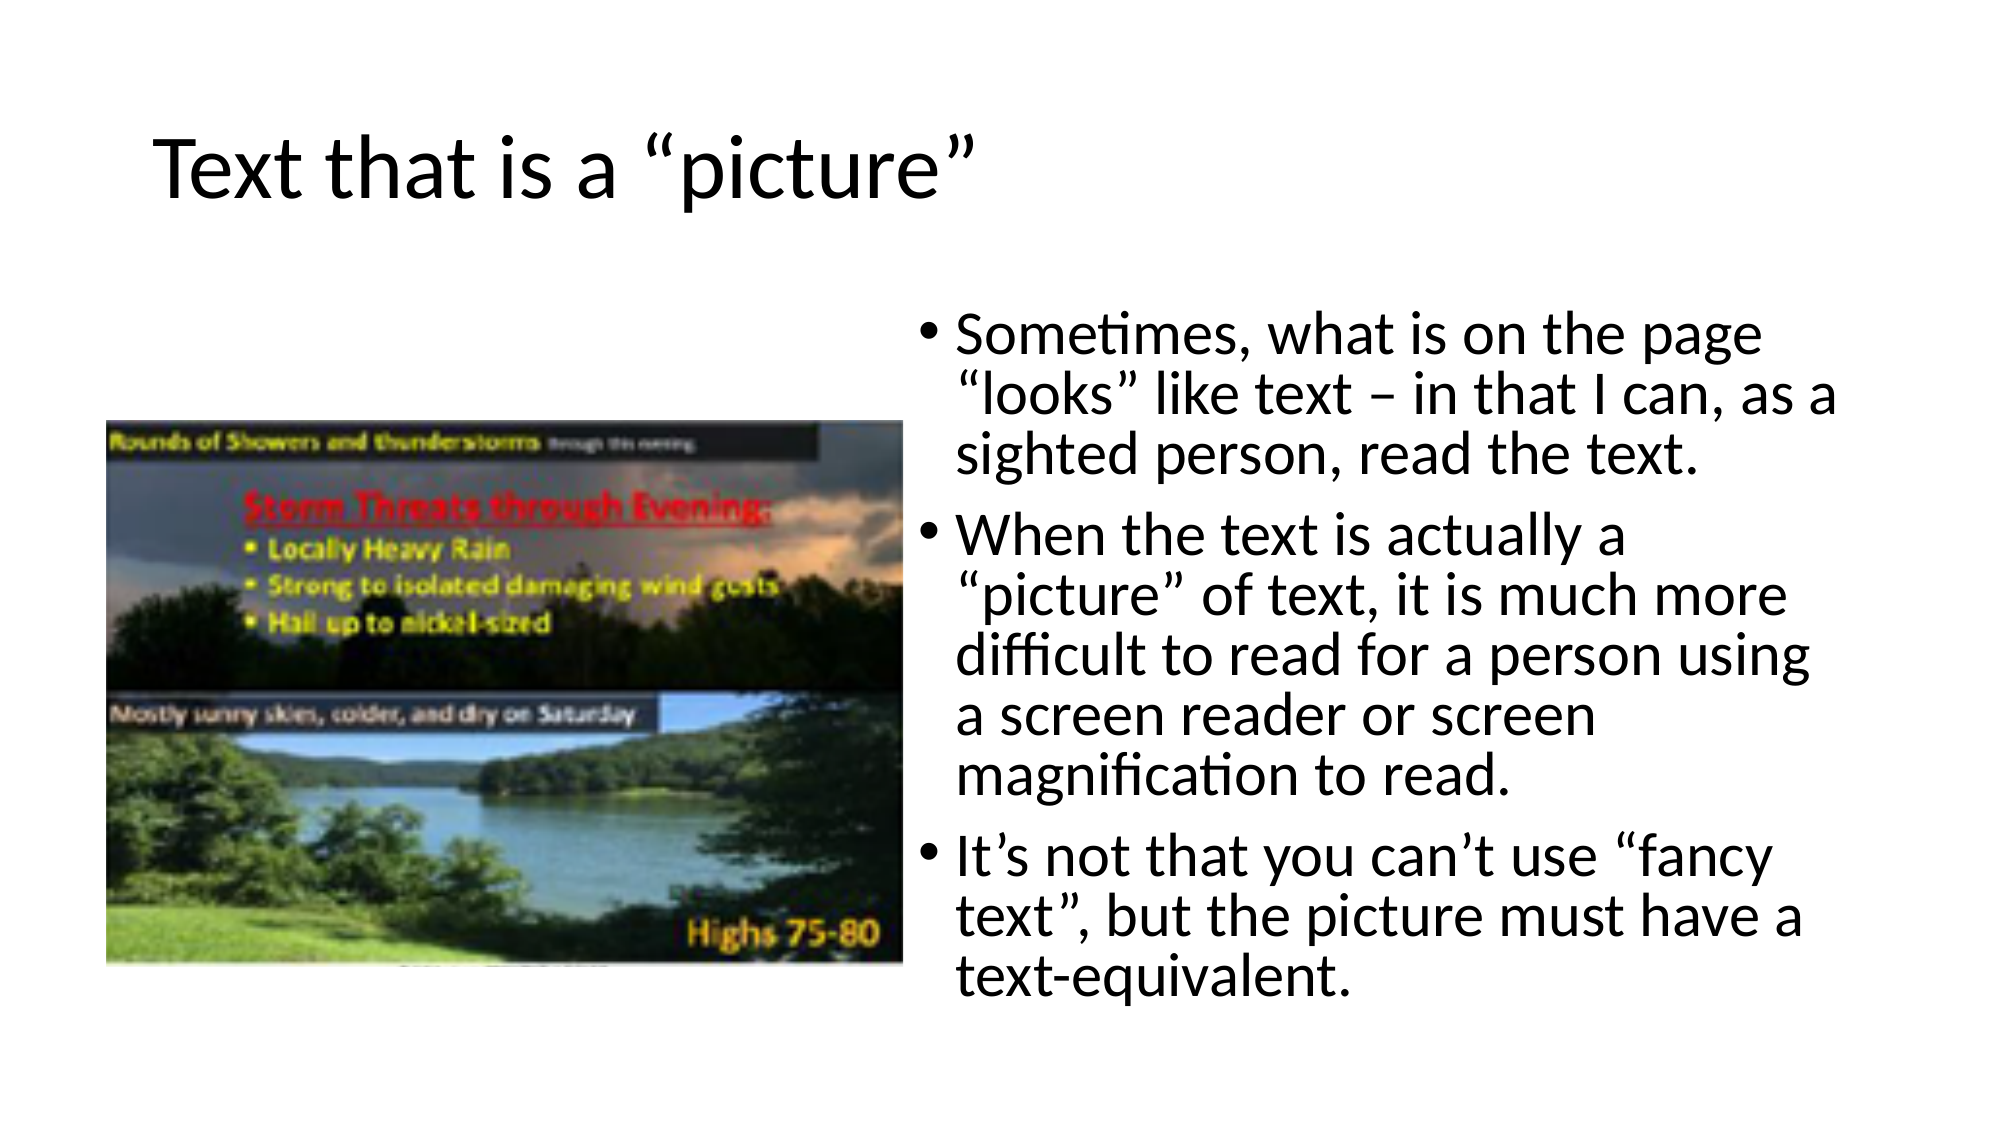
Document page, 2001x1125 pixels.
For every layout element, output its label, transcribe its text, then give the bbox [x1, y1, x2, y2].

title Text that is a “picture” [137, 59, 1863, 278]
picture [105, 419, 904, 967]
list Sometimes, what is on the page “looks” like text – in that I can, as a sighted person, read the text. When the text is actually a “picture” of text, it is much more difficult to read for a person using a screen reader or screen magnification to read. It’s not that you can’t use “fancy text”, but the picture must have a text-equivalent. [903, 299, 1863, 1088]
